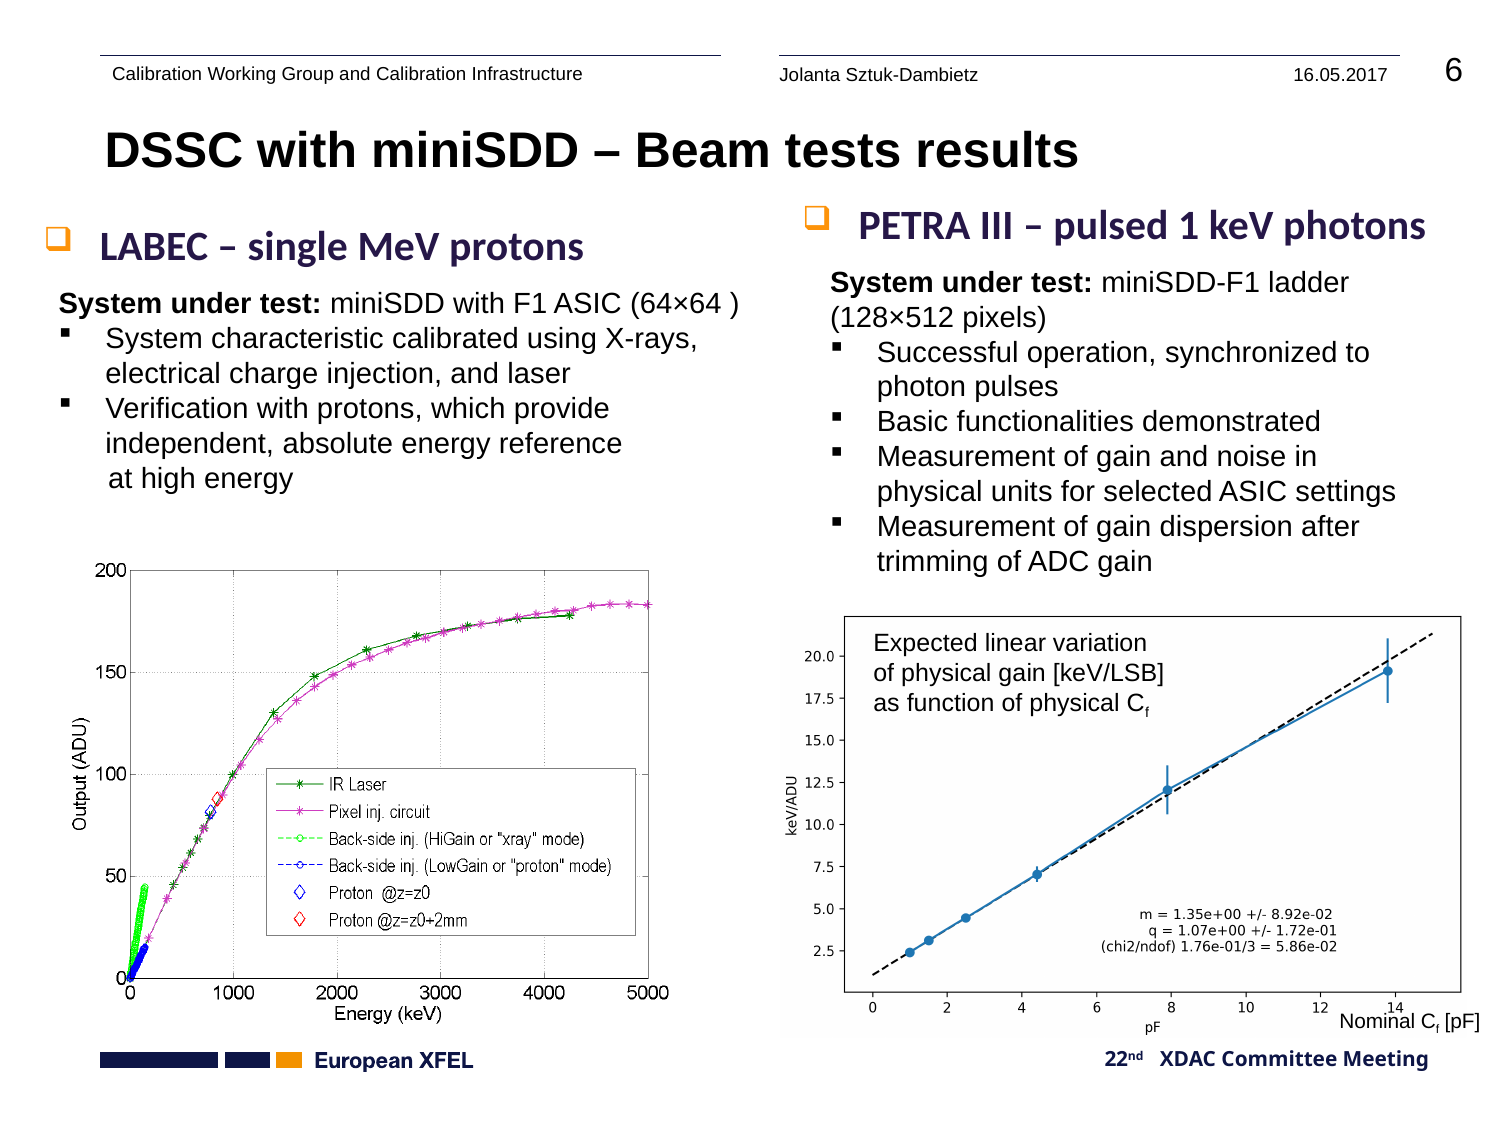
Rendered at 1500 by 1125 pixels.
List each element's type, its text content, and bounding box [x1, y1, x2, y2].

picture [780, 610, 1467, 1038]
text_box System under test: miniSDD-F1 ladder (128×512 pixels) Successful operation, synchronized to photon pulses Basic functionalities demonstrated Measurement of gain and noise in physical units for selected ASIC settings Measurement of gain dispersion after trimming of ADC gain [815, 255, 1445, 585]
text_box [25, 0, 1340, 502]
text_box PETRA III – pulsed 1 keV photons [1340, 190, 1478, 256]
title DSSC with miniSDD – Beam tests results [1340, 49, 1405, 178]
picture [43, 532, 711, 1033]
text_box Nominal Cf [pF] [1324, 1000, 1496, 1044]
